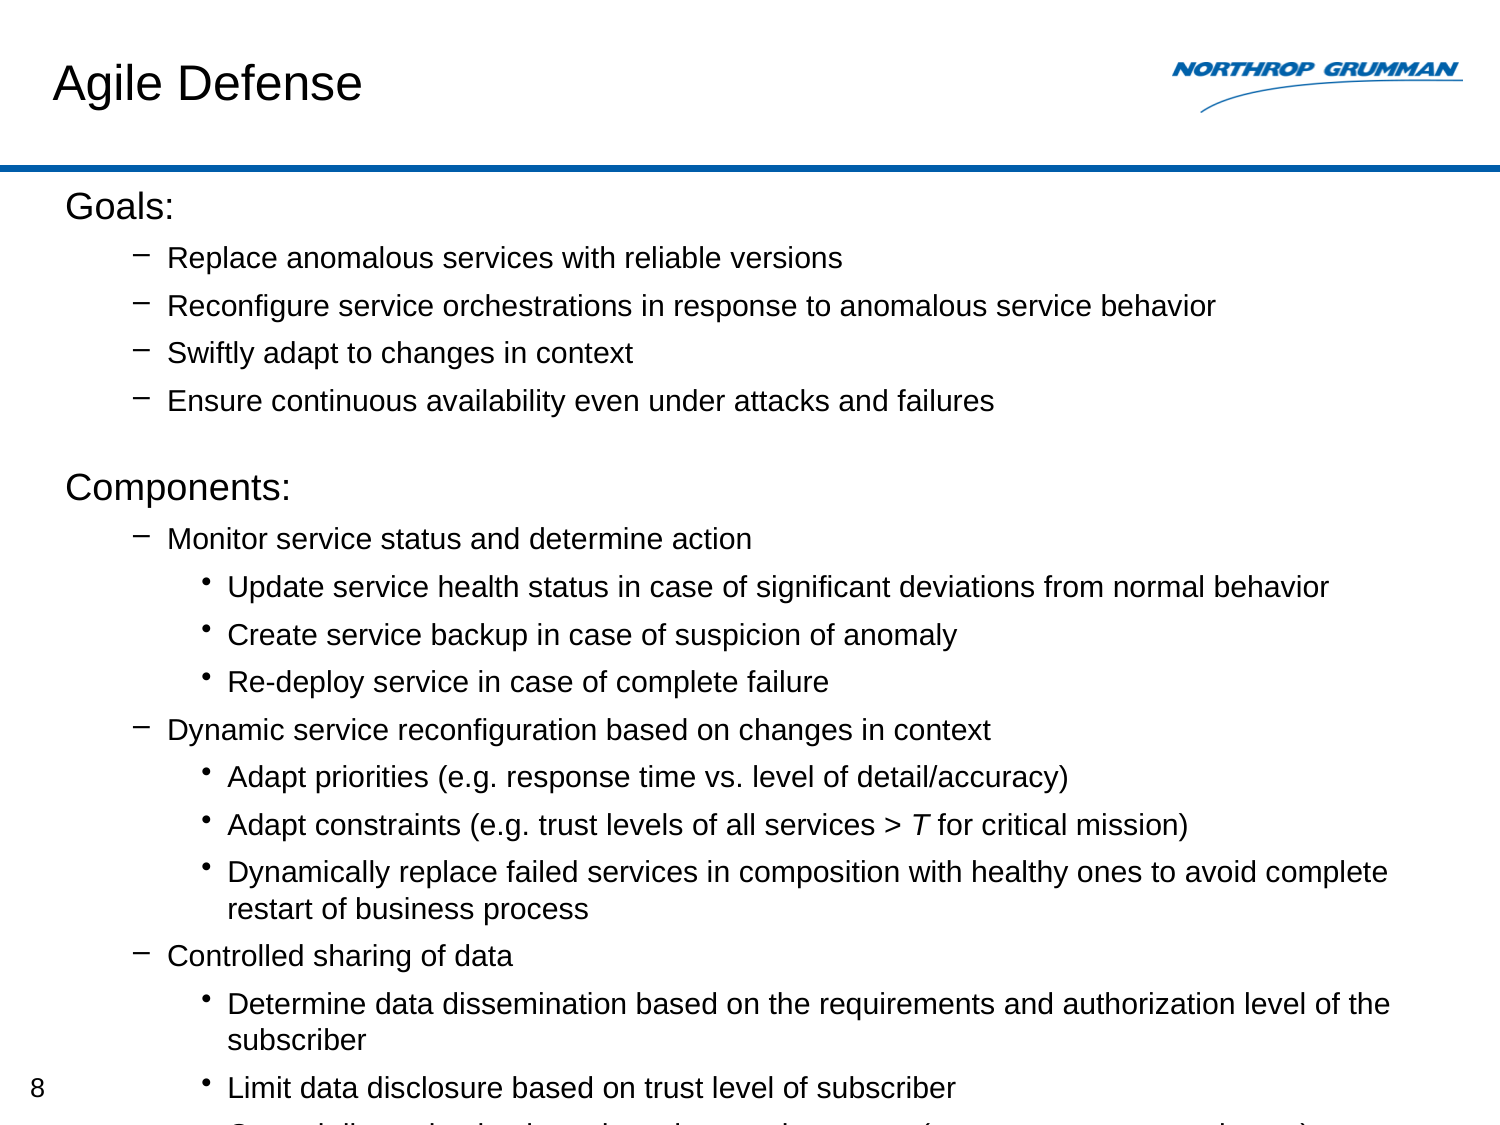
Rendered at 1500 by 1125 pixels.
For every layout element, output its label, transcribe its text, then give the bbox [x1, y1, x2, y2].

list Goals: Replace anomalous services with reliable versions Reconfigure service orchestrations in response to anomalous service behavior Swiftly adapt to changes in context Ensure continuous availability even under attacks and failures Components: Monitor service status and determine action Update service health status in case of significant deviations from normal behavior Create service backup in case of suspicion of anomaly Re-deploy service in case of complete failure Dynamic service reconfiguration based on changes in context Adapt priorities (e.g. response time vs. level of detail/accuracy) Adapt constraints (e.g. trust levels of all services > T for critical mission) Dynamically replace failed services in composition with healthy ones to avoid complete restart of business process Controlled sharing of data Determine data dissemination based on the requirements and authorization level of the subscriber Limit data disclosure based on trust level of subscriber Control dissemination based on changes in context (e.g. emergency, attack, etc.) [49, 173, 1478, 1125]
title Agile Defense [37, 11, 1138, 150]
slide_number 8 [4, 1062, 71, 1112]
picture [1172, 62, 1463, 113]
